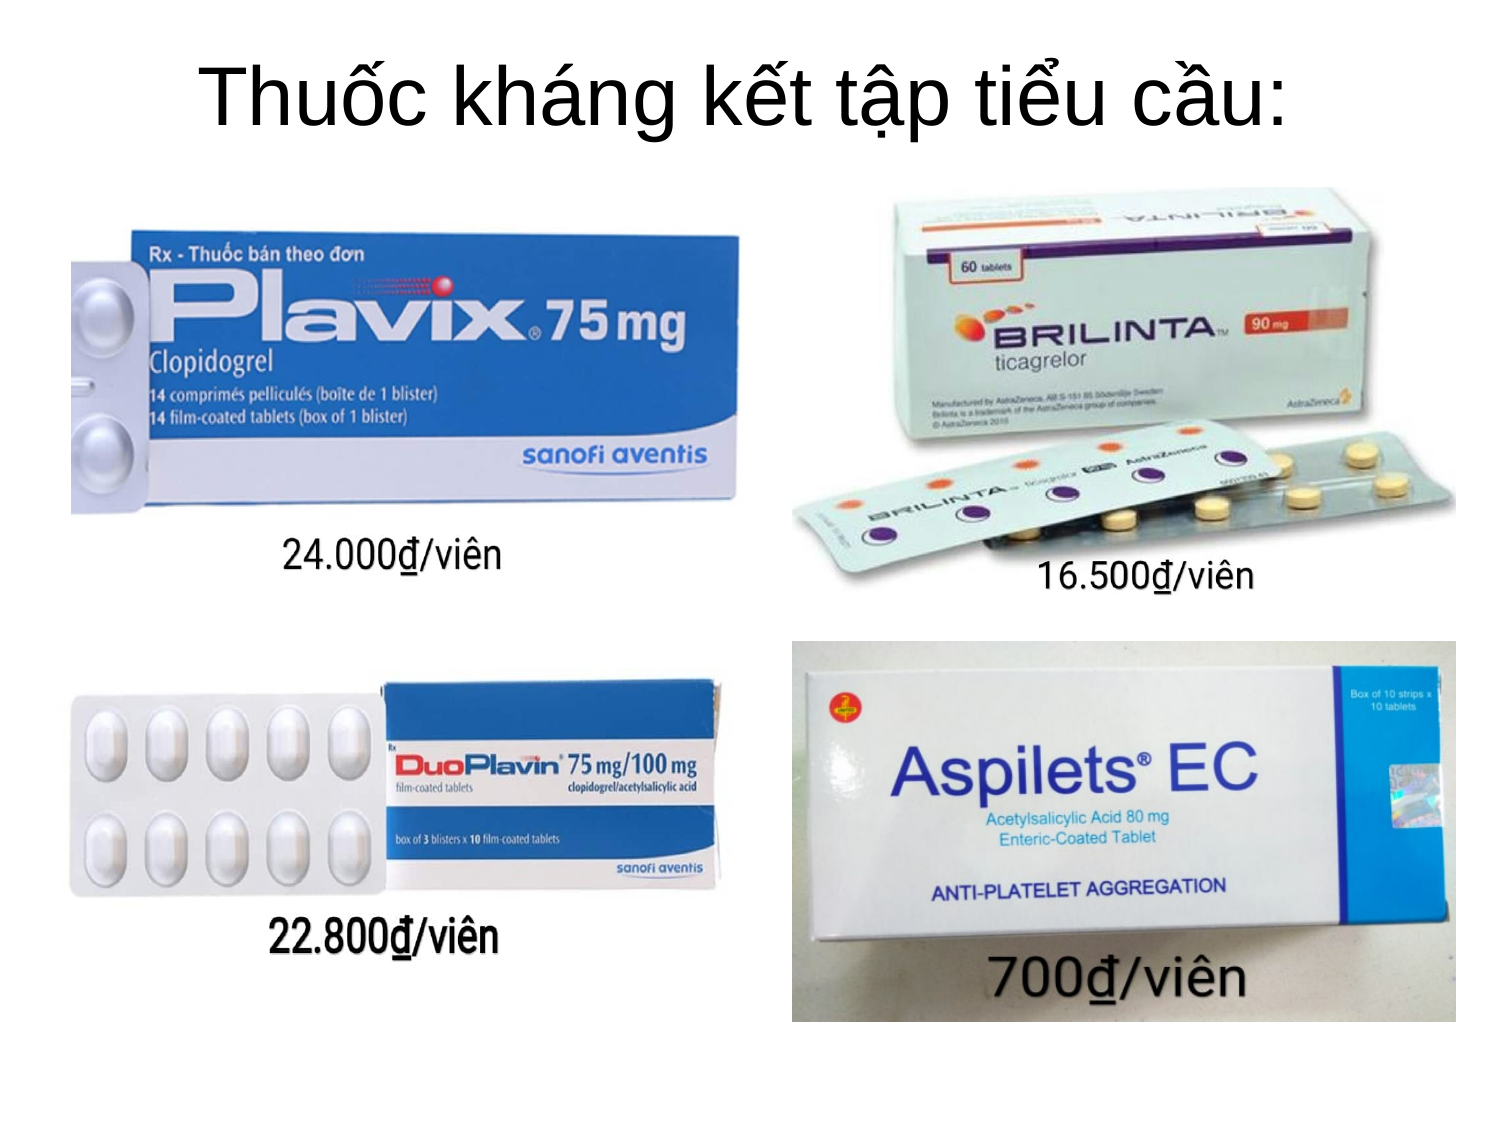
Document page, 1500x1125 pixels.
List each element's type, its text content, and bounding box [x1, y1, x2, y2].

title Thuốc kháng kết tập tiểu cầu: [112, 12, 1375, 172]
picture [792, 187, 1456, 613]
picture [41, 641, 743, 1063]
picture [70, 186, 743, 604]
picture [792, 641, 1456, 1022]
